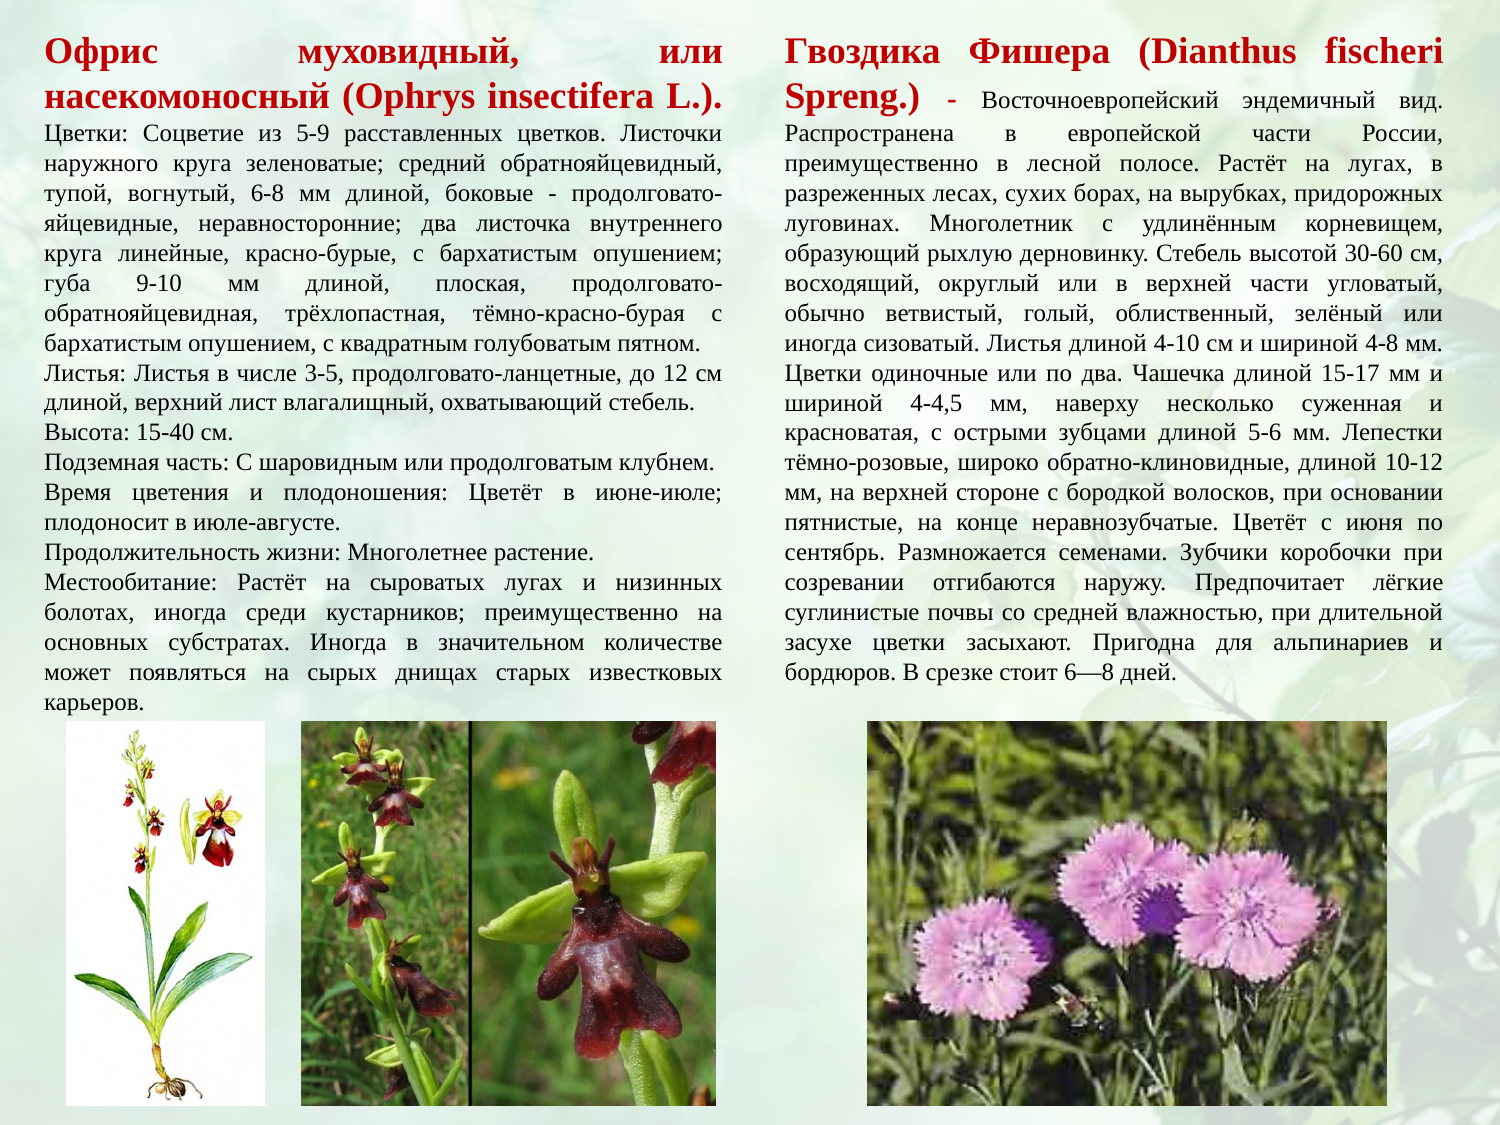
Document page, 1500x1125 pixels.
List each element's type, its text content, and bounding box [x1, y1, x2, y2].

text_box Гвоздика Фишера (Dianthus fischeri Spreng.) - Восточноевропейский эндемичный вид. Распространена в европейской части России, преимущественно в лесной полосе. Растёт на лугах, в разреженных лесах, сухих борах, на вырубках, придорожных луговинах. Многолетник с удлинённым корневищем, образующий рыхлую дерновинку. Стебель высотой 30-60 см, восходящий, округлый или в верхней части угловатый, обычно ветвистый, голый, облиственный, зелёный или иногда сизоватый. Листья длиной 4-10 см и шириной 4-8 мм. Цветки одиночные или по два. Чашечка длиной 15-17 мм и шириной 4-4,5 мм, наверху несколько суженная и красноватая, с острыми зубцами длиной 5-6 мм. Лепестки тёмно-розовые, широко обратно-клиновидные, длиной 10-12 мм, на верхней стороне с бородкой волосков, при основании пятнистые, на конце неравнозубчатые. Цветёт с июня по сентябрь. Размножается семенами. Зубчики коробочки при созревании отгибаются наружу. Предпочитает лёгкие суглинистые почвы со средней влажностью, при длительной засухе цветки засыхают. Пригодна для альпинариев и бордюров. В срезке стоит 6—8 дней. [769, 19, 1459, 693]
picture [867, 720, 1388, 1107]
picture [300, 720, 716, 1107]
picture [65, 720, 265, 1107]
text_box Офрис муховидный, или насекомоносный (Ophrys insectifera L.). Цветки: Соцветие из 5-9 расставленных цветков. Листочки наружного круга зеленоватые; средний обратнояйцевидный, тупой, вогнутый, 6-8 мм длиной, боковые - продолговато-яйцевидные, неравносторонние; два листочка внутреннего круга линейные, красно-бурые, с бархатистым опушением; губа 9-10 мм длиной, плоская, продолговато-обратнояйцевидная, трёхлопастная, тёмно-красно-бурая с бархатистым опушением, с квадратным голубоватым пятном. Листья: Листья в числе 3-5, продолговато-ланцетные, до 12 см длиной, верхний лист влагалищный, охватывающий стебель. Высота: 15-40 см. Подземная часть: С шаровидным или продолговатым клубнем. Время цветения и плодоношения: Цветёт в июне-июле; плодоносит в июле-августе. Продолжительность жизни: Многолетнее растение. Местообитание: Растёт на сыроватых лугах и низинных болотах, иногда среди кустарников; преимущественно на основных субстратах. Иногда в значительном количестве может появляться на сырых днищах старых известковых карьеров. [29, 19, 739, 723]
